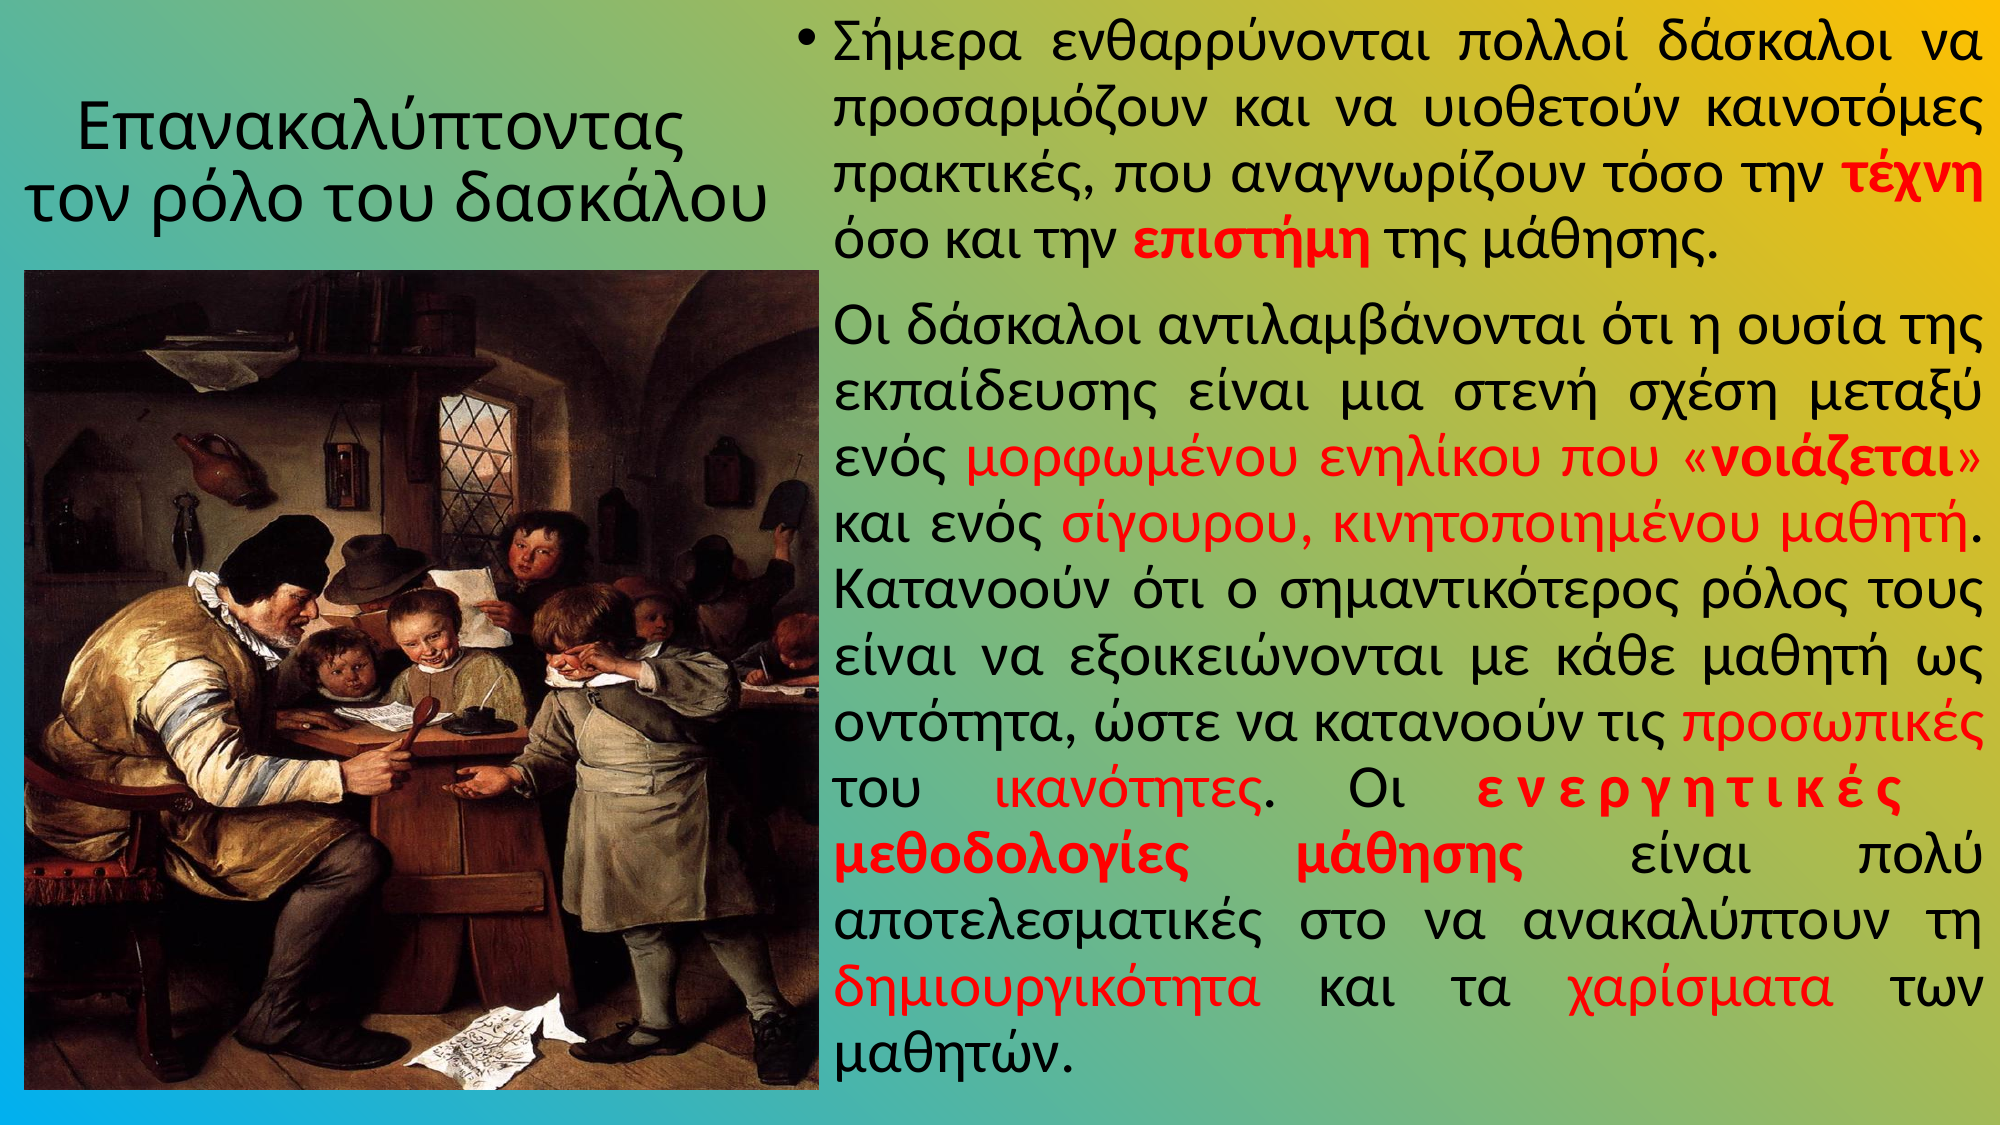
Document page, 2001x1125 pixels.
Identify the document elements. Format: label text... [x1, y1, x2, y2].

picture [0, 270, 820, 1125]
text_box Επανακαλύπτοντας τον ρόλο του δασκάλου [0, 23, 781, 244]
text_box Σήμερα ενθαρρύνονται πολλοί δάσκαλοι να προσαρμόζουν και να υιοθετούν καινοτόμες πρακτικές, που αναγνωρίζουν τόσο την τέχνη όσο και την επιστήμη της μάθησης. Οι δάσκαλοι αντιλαμβάνονται ότι η ουσία της εκπαίδευσης είναι μια στενή σχέση μεταξύ ενός μορφωμένου ενηλίκου που «νοιάζεται» και ενός σίγουρου, κινητοποιημένου μαθητή. Κατανοούν ότι ο σημαντικότερος ρόλος τους είναι να εξοικειώνονται με κάθε μαθητή ως οντότητα, ώστε να κατανοούν τις προσωπικές του ικανότητες. Οι ενεργητικές μεθοδολογίες μάθησης είναι πολύ αποτελεσματικές στο να ανακαλύπτουν τη δημιουργικότητα και τα χαρίσματα των μαθητών. [781, 0, 2000, 1125]
